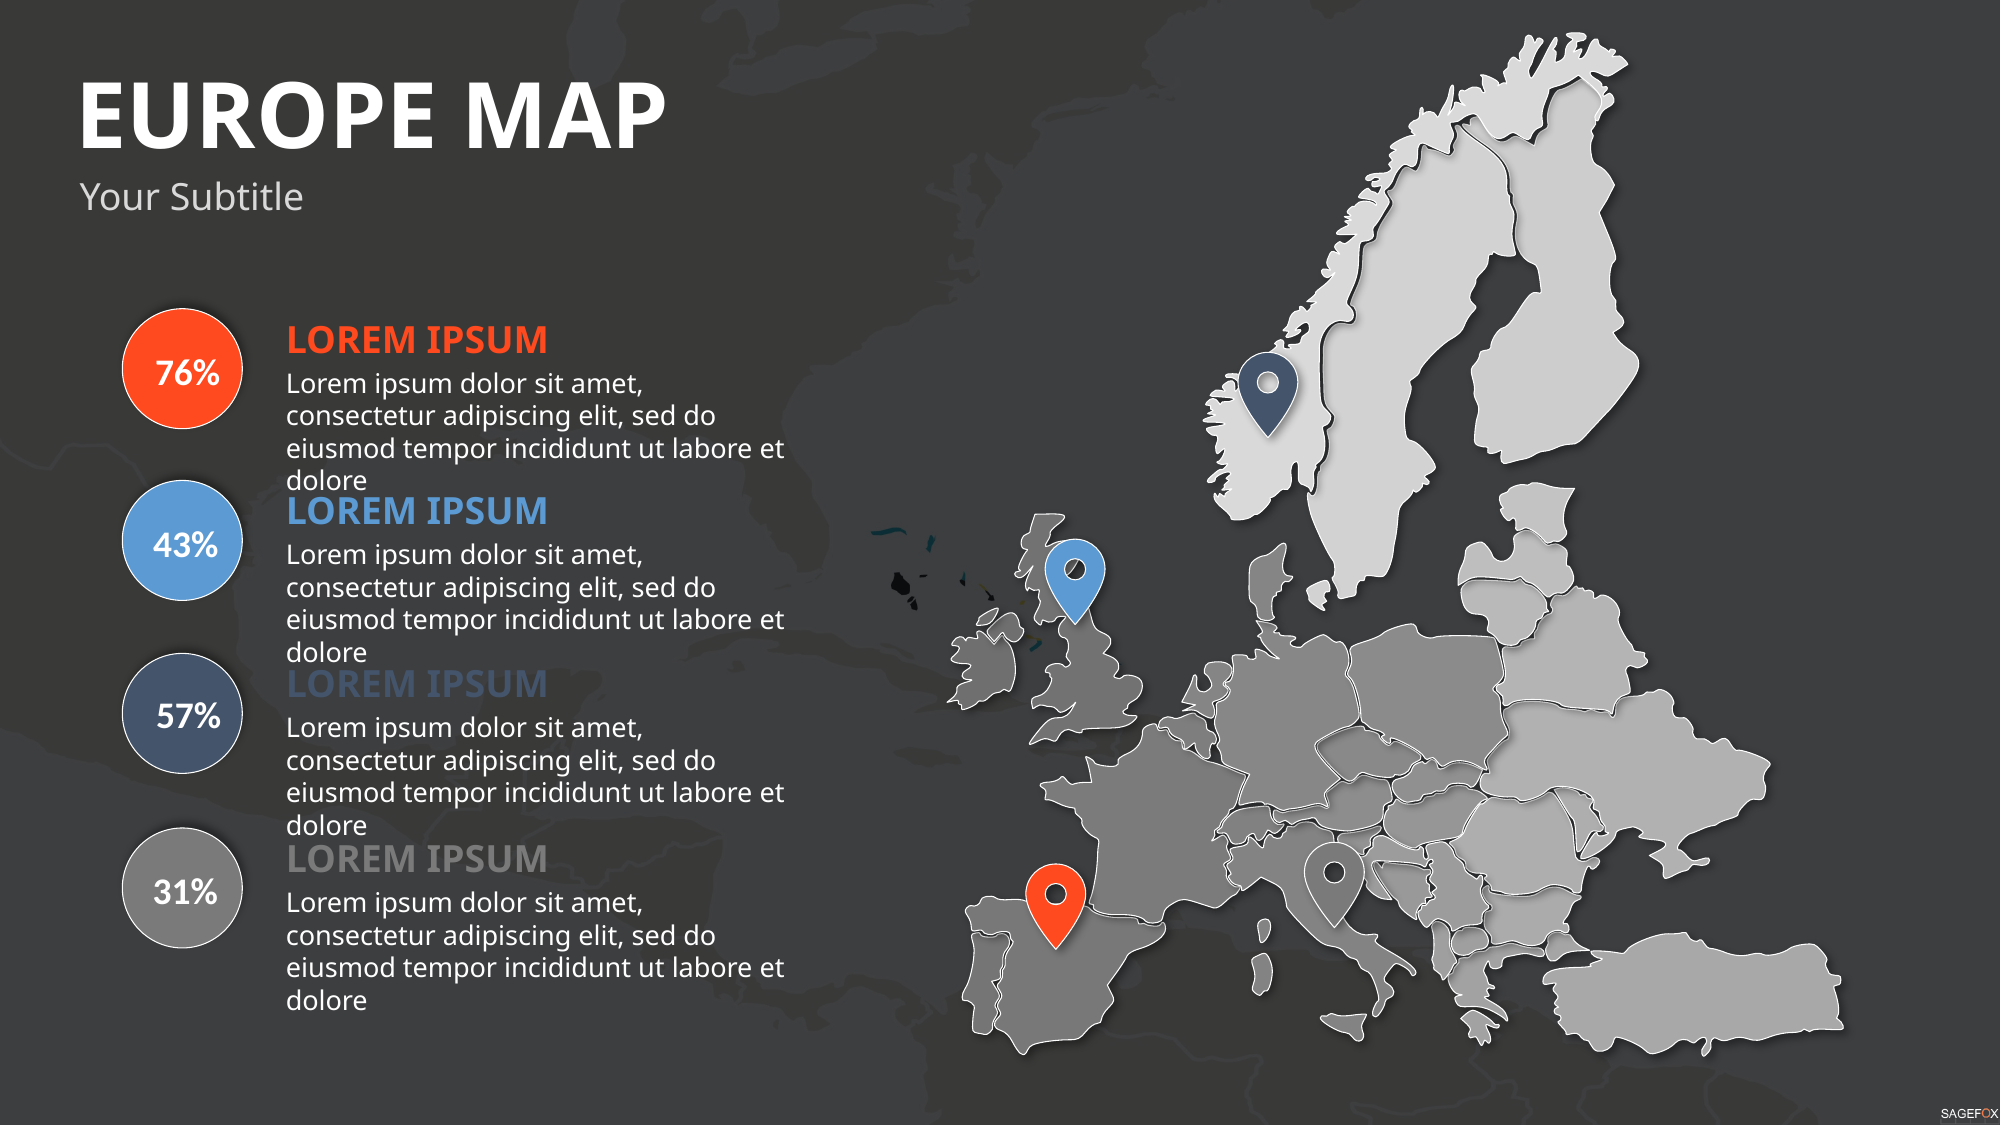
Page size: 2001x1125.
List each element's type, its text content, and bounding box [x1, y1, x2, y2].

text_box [60, 49, 1020, 227]
text_box [1383, 794, 1482, 846]
text_box [1409, 32, 1628, 140]
text_box [1559, 798, 1601, 852]
text_box [121, 864, 126, 912]
text_box [1431, 930, 1457, 980]
text_box [1419, 874, 1431, 907]
text_box [1496, 588, 1648, 714]
text_box [1029, 619, 1143, 745]
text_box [947, 607, 1026, 712]
text_box [1451, 952, 1522, 1021]
text_box [121, 652, 236, 775]
text_box 76% [128, 340, 247, 401]
text_box [128, 479, 237, 512]
text_box [1181, 661, 1231, 719]
text_box [130, 572, 235, 602]
text_box [1014, 513, 1065, 626]
text_box [1025, 863, 1086, 950]
text_box [1516, 482, 1575, 544]
text_box [1298, 784, 1392, 820]
text_box [962, 937, 1009, 1035]
text_box [1542, 932, 1844, 1057]
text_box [1225, 820, 1419, 1046]
text_box [1283, 306, 1305, 338]
text_box [1451, 933, 1489, 956]
text_box [1217, 810, 1272, 834]
text_box LOREM IPSUM Lorem ipsum dolor sit amet, consectetur adipiscing elit, sed do eiusmod tempor incididunt ut labore et dolore [275, 829, 801, 1021]
text_box [1203, 380, 1305, 520]
text_box [1452, 801, 1587, 895]
text_box [1040, 723, 1244, 924]
text_box [121, 514, 127, 567]
text_box [1158, 715, 1216, 759]
text_box [1272, 334, 1305, 371]
text_box [130, 920, 235, 949]
text_box [1328, 733, 1417, 781]
text_box [1516, 89, 1639, 461]
text_box LOREM IPSUM Lorem ipsum dolor sit amet, consectetur adipiscing elit, sed do eiusmod tempor incididunt ut labore et dolore [275, 501, 801, 655]
text_box 31% [126, 859, 244, 920]
text_box [1392, 762, 1480, 803]
text_box [128, 826, 237, 859]
text_box [965, 896, 1166, 1055]
text_box LOREM IPSUM Lorem ipsum dolor sit amet, consectetur adipiscing elit, sed do eiusmod tempor incididunt ut labore et dolore [275, 310, 801, 501]
text_box [1480, 689, 1771, 879]
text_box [1305, 125, 1516, 613]
text_box LOREM IPSUM Lorem ipsum dolor sit amet, consectetur adipiscing elit, sed do eiusmod tempor incididunt ut labore et dolore [275, 655, 801, 829]
text_box 43% [127, 512, 245, 572]
text_box [1225, 373, 1237, 380]
text_box [1249, 543, 1293, 621]
text_box [1491, 895, 1576, 946]
text_box [1516, 537, 1574, 597]
text_box [1471, 589, 1549, 646]
text_box [1419, 841, 1489, 932]
text_box [1237, 352, 1298, 438]
text_box [1460, 1010, 1500, 1046]
text_box [1214, 628, 1358, 811]
text_box [121, 307, 237, 397]
text_box [1045, 539, 1106, 625]
text_box [1546, 941, 1590, 961]
text_box 57% [130, 683, 248, 744]
picture [1940, 0, 2001, 1125]
text_box [130, 401, 235, 430]
text_box [1347, 623, 1508, 771]
